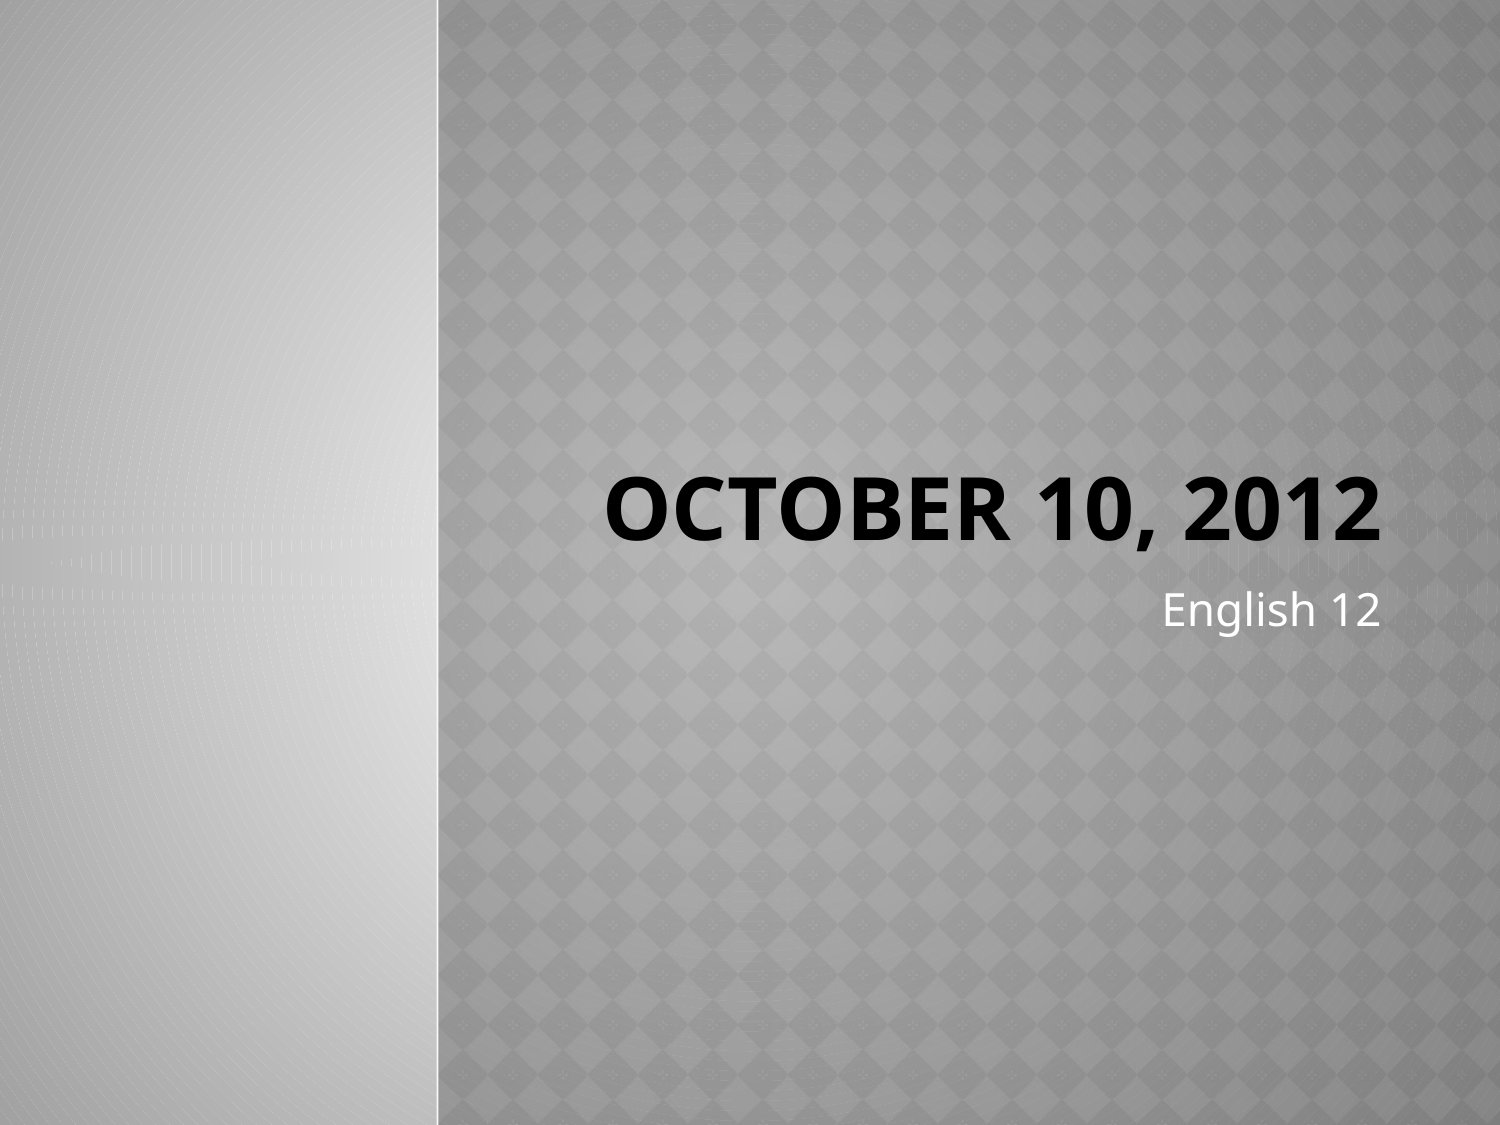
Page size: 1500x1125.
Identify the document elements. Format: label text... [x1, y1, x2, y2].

title October 10, 2012 [552, 87, 1390, 558]
subtitle English 12 [550, 580, 1390, 762]
